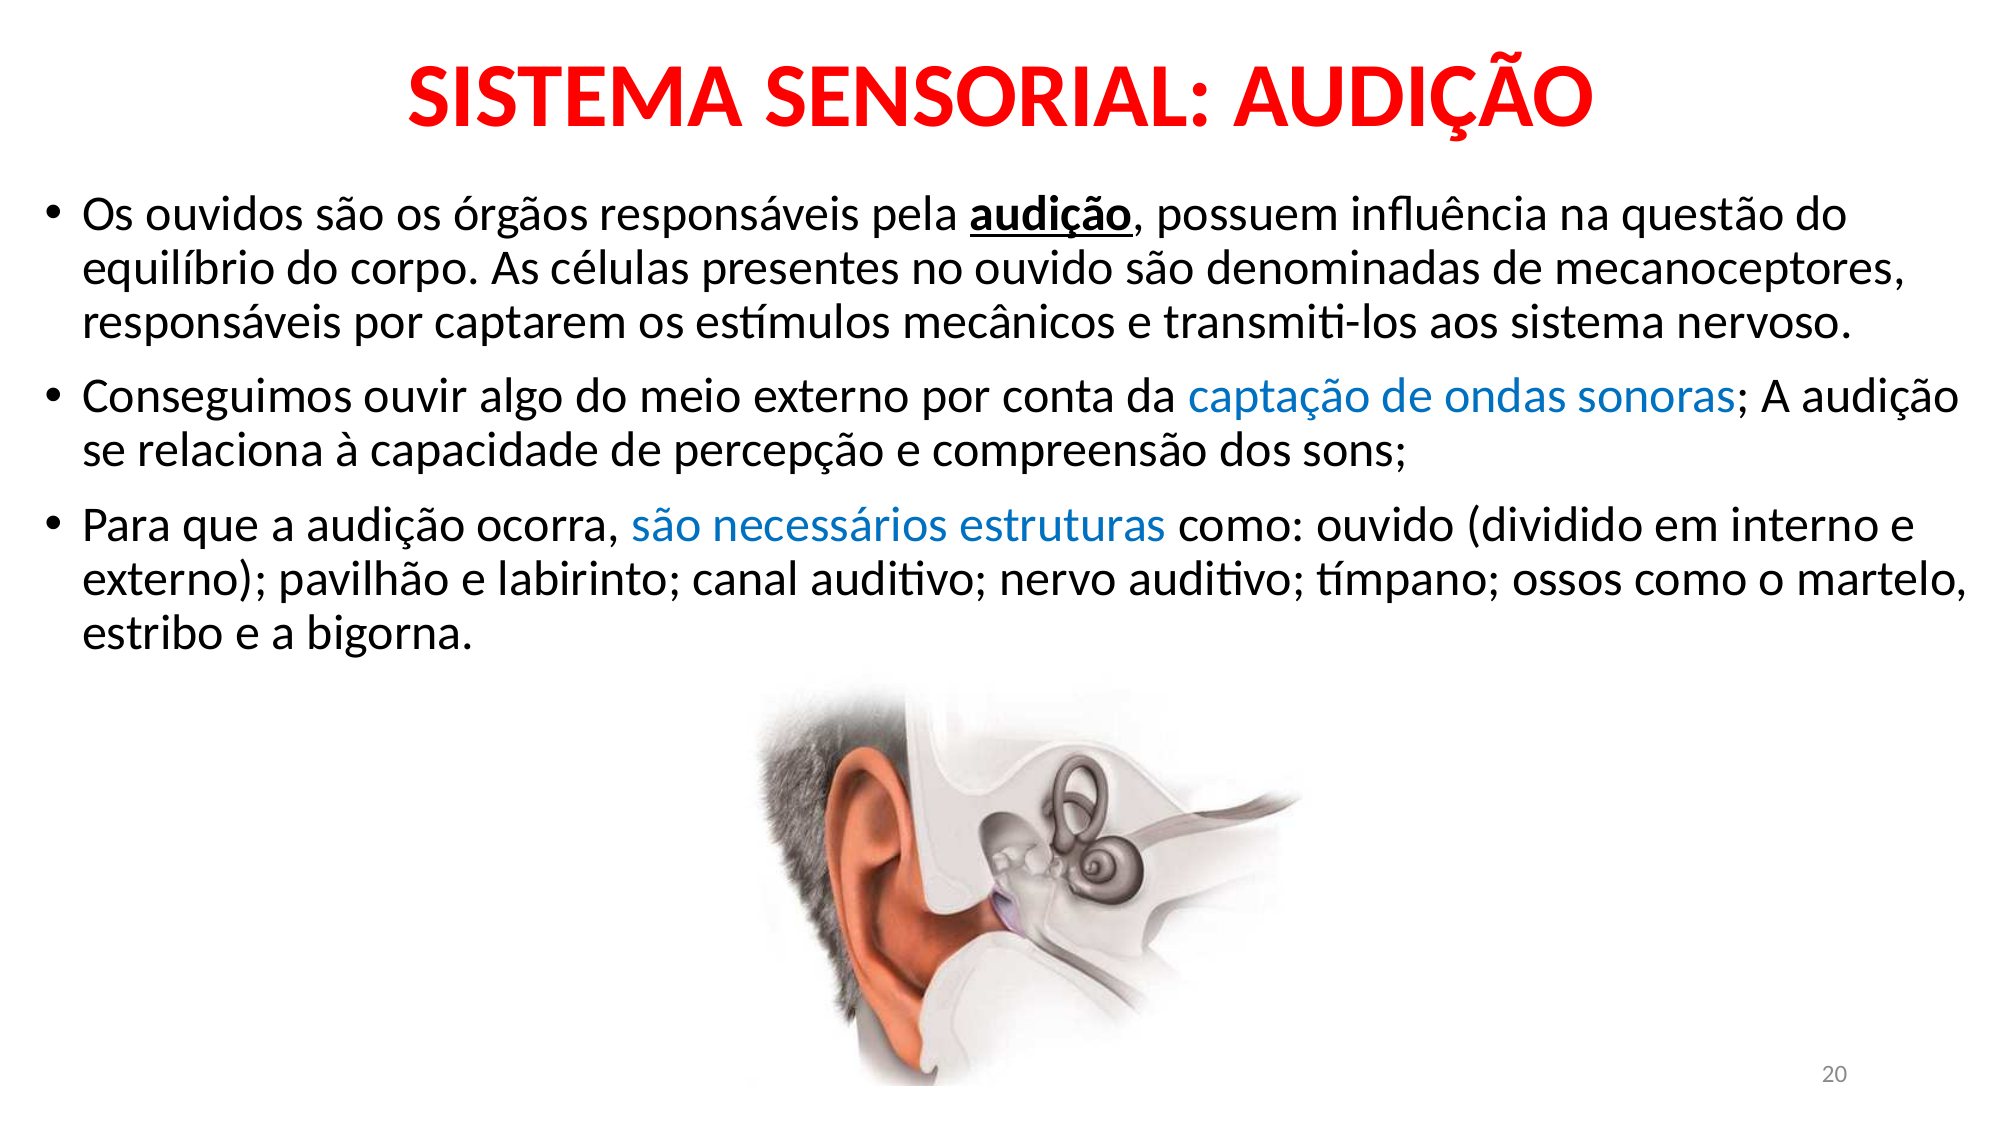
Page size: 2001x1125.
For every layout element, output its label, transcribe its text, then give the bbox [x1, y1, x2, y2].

picture [623, 655, 1413, 1086]
list Os ouvidos são os órgãos responsáveis pela audição, possuem influência na questão do equilíbrio do corpo. As células presentes no ouvido são denominadas de mecanoceptores, responsáveis por captarem os estímulos mecânicos e transmiti-los aos sistema nervoso. Conseguimos ouvir algo do meio externo por conta da captação de ondas sonoras; A audição se relaciona à capacidade de percepção e compreensão dos sons; Para que a audição ocorra, são necessários estruturas como: ouvido (dividido em interno e externo); pavilhão e labirinto; canal auditivo; nervo auditivo; tímpano; ossos como o martelo, estribo e a bigorna. [29, 179, 2000, 699]
slide_number 20 [1412, 1042, 1863, 1103]
title SISTEMA SENSORIAL: AUDIÇÃO [392, 38, 1637, 157]
